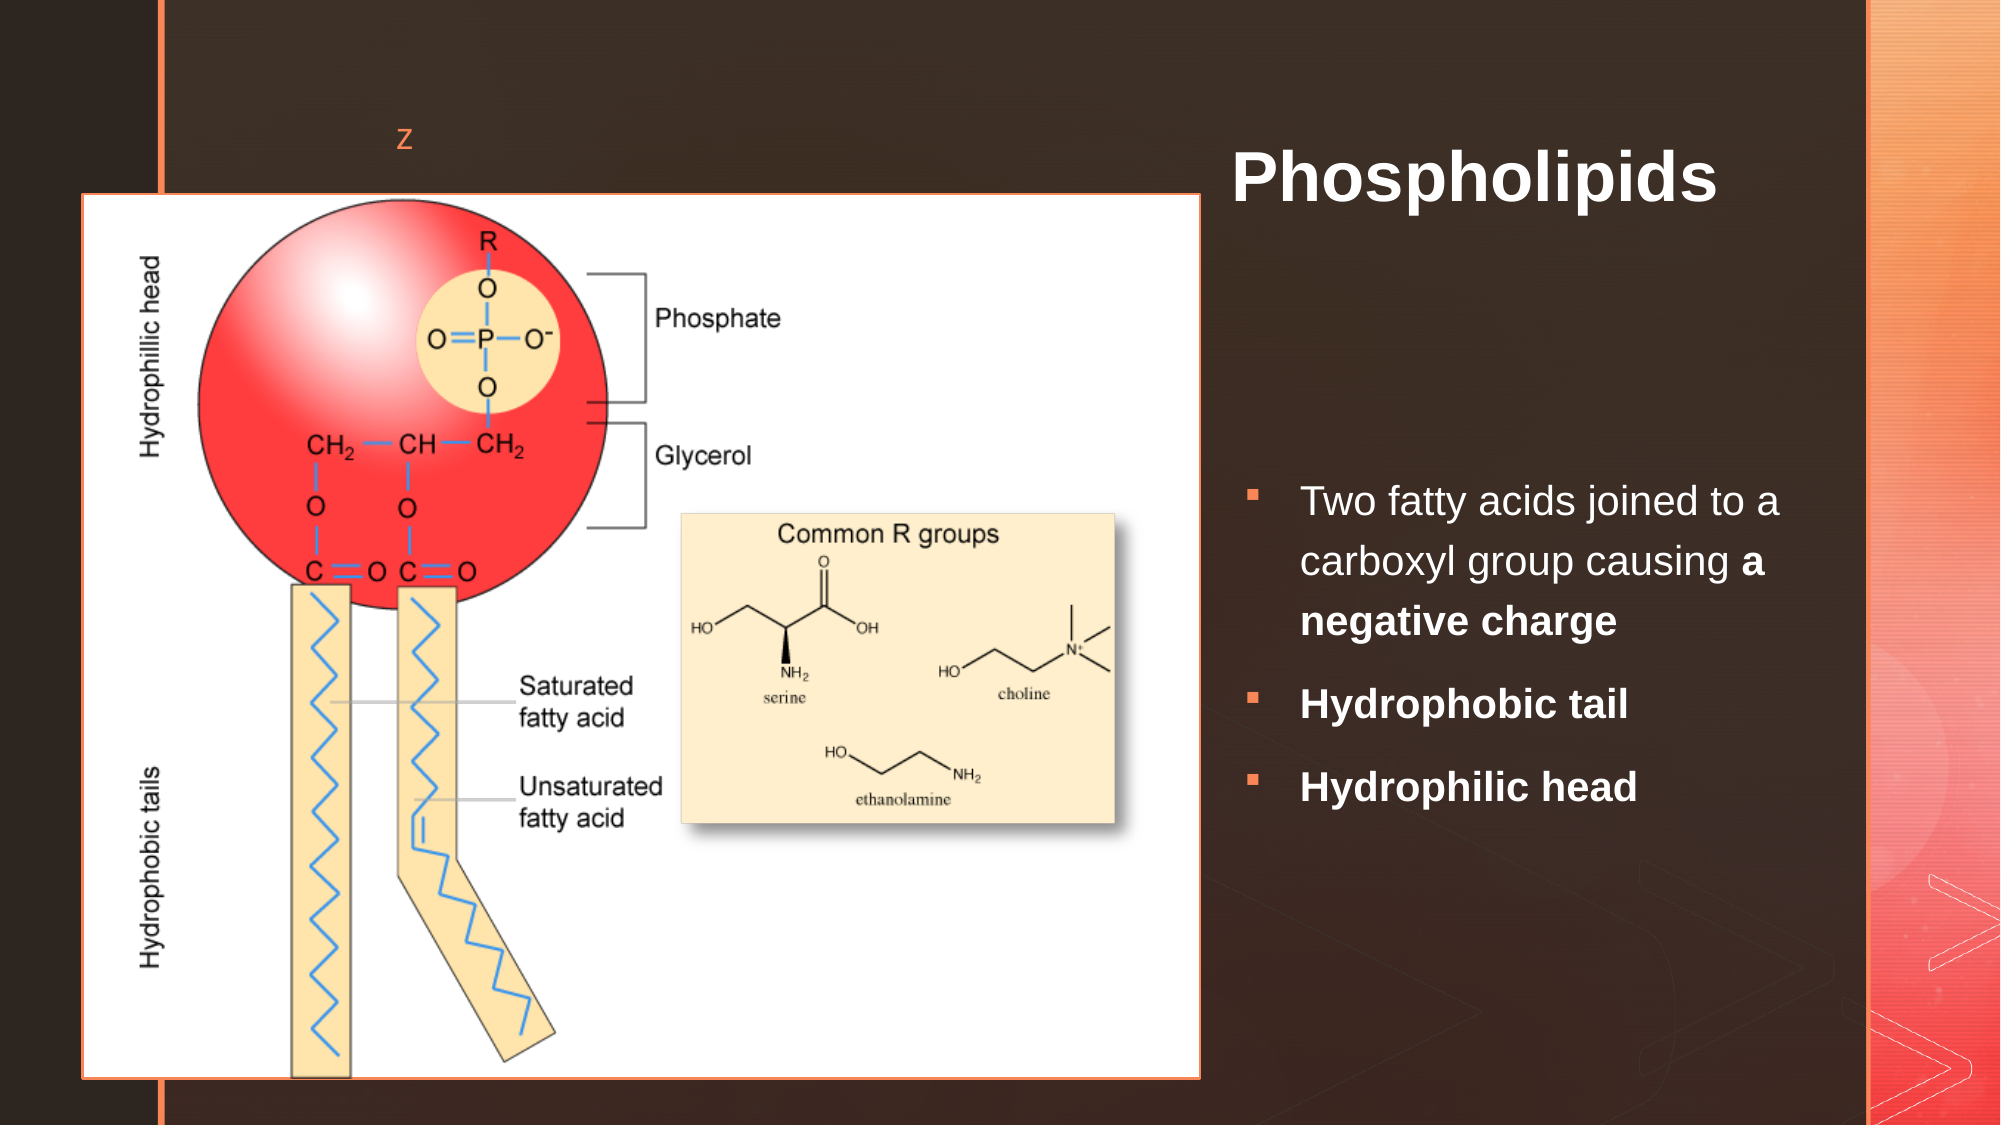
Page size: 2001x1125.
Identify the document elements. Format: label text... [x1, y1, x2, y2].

title Phospholipids [428, 132, 1734, 310]
list Two fatty acids joined to a carboxyl group causing a negative charge Hydrophobic tail Hydrophilic head [1228, 281, 1798, 993]
picture [1871, 0, 2001, 1125]
picture [133, 193, 1149, 1079]
text_box [81, 193, 1201, 1080]
